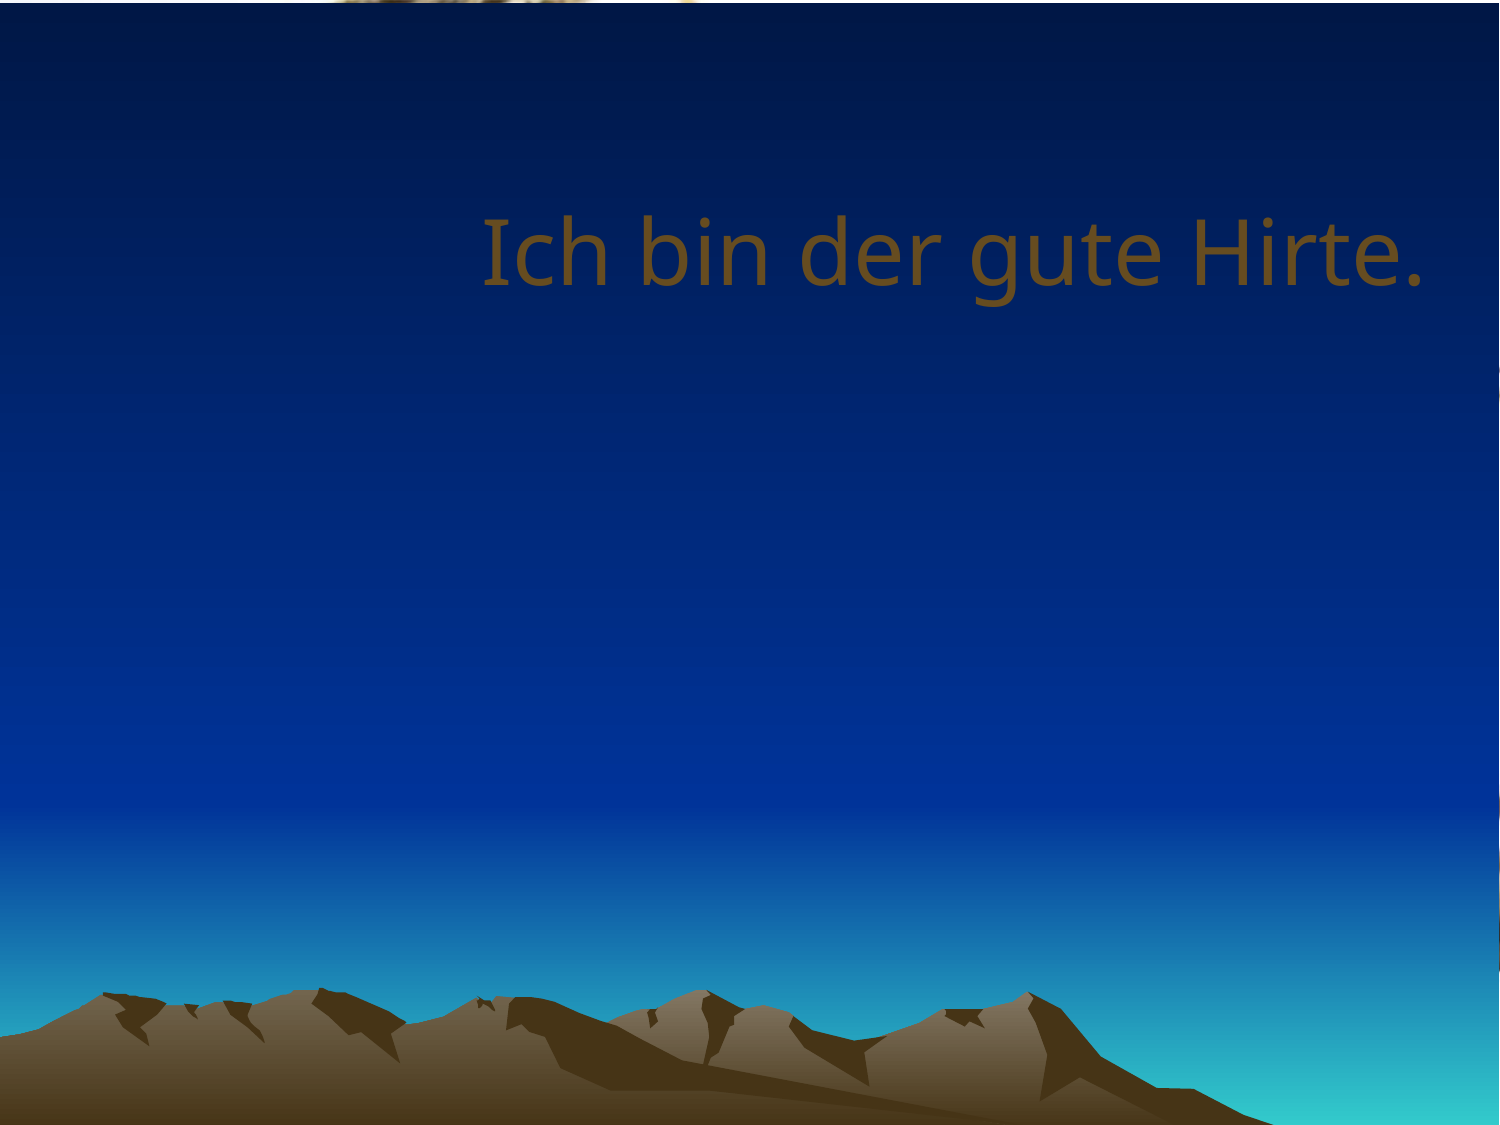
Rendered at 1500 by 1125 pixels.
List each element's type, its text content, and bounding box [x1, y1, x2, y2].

title Ich bin der gute Hirte. [466, 147, 1481, 351]
picture [0, 0, 1500, 1125]
